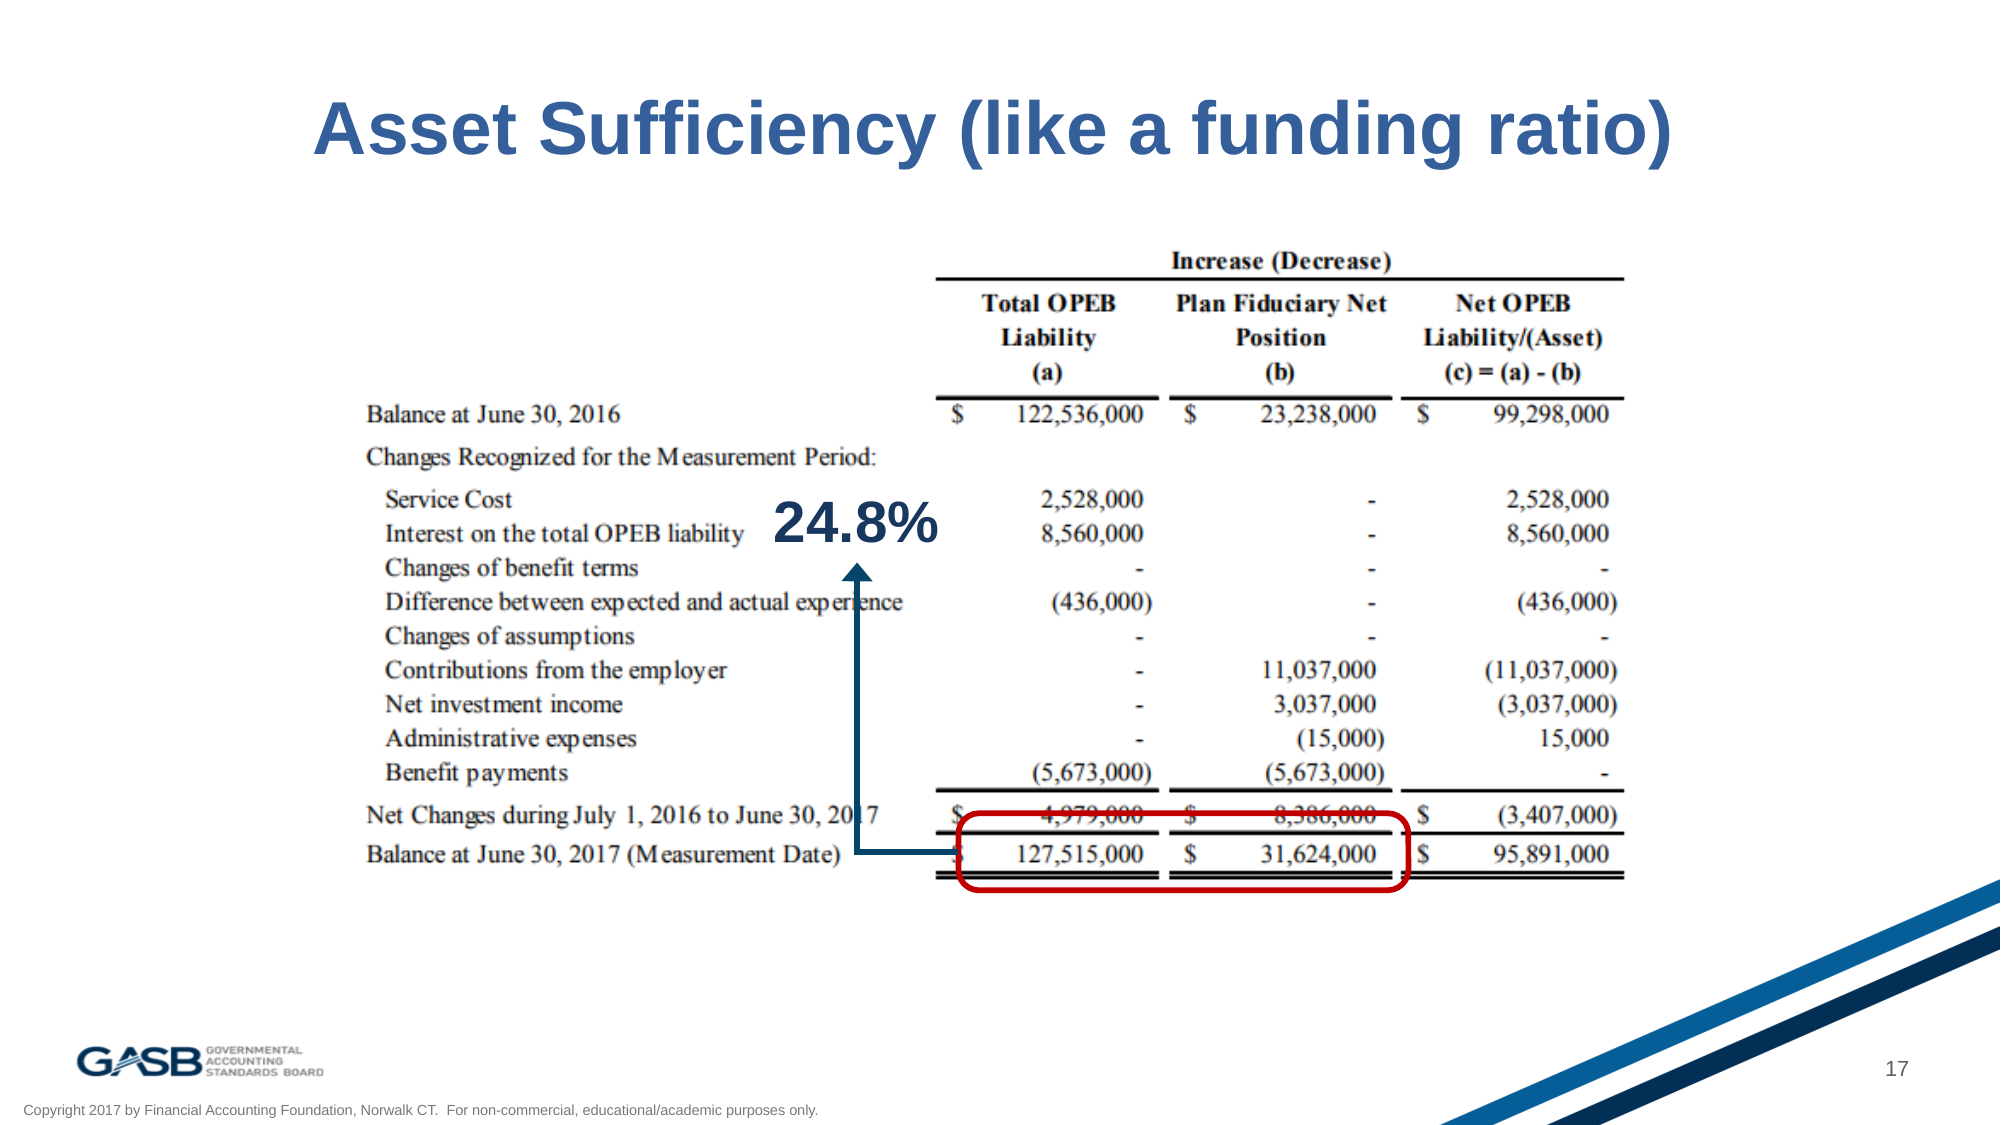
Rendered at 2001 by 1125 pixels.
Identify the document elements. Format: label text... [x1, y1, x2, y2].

title Asset Sufficiency (like a funding ratio) [297, 57, 1703, 205]
picture [357, 230, 2000, 1125]
slide_number 17 [1794, 1042, 2000, 1093]
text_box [857, 562, 959, 852]
picture [75, 1039, 790, 1081]
